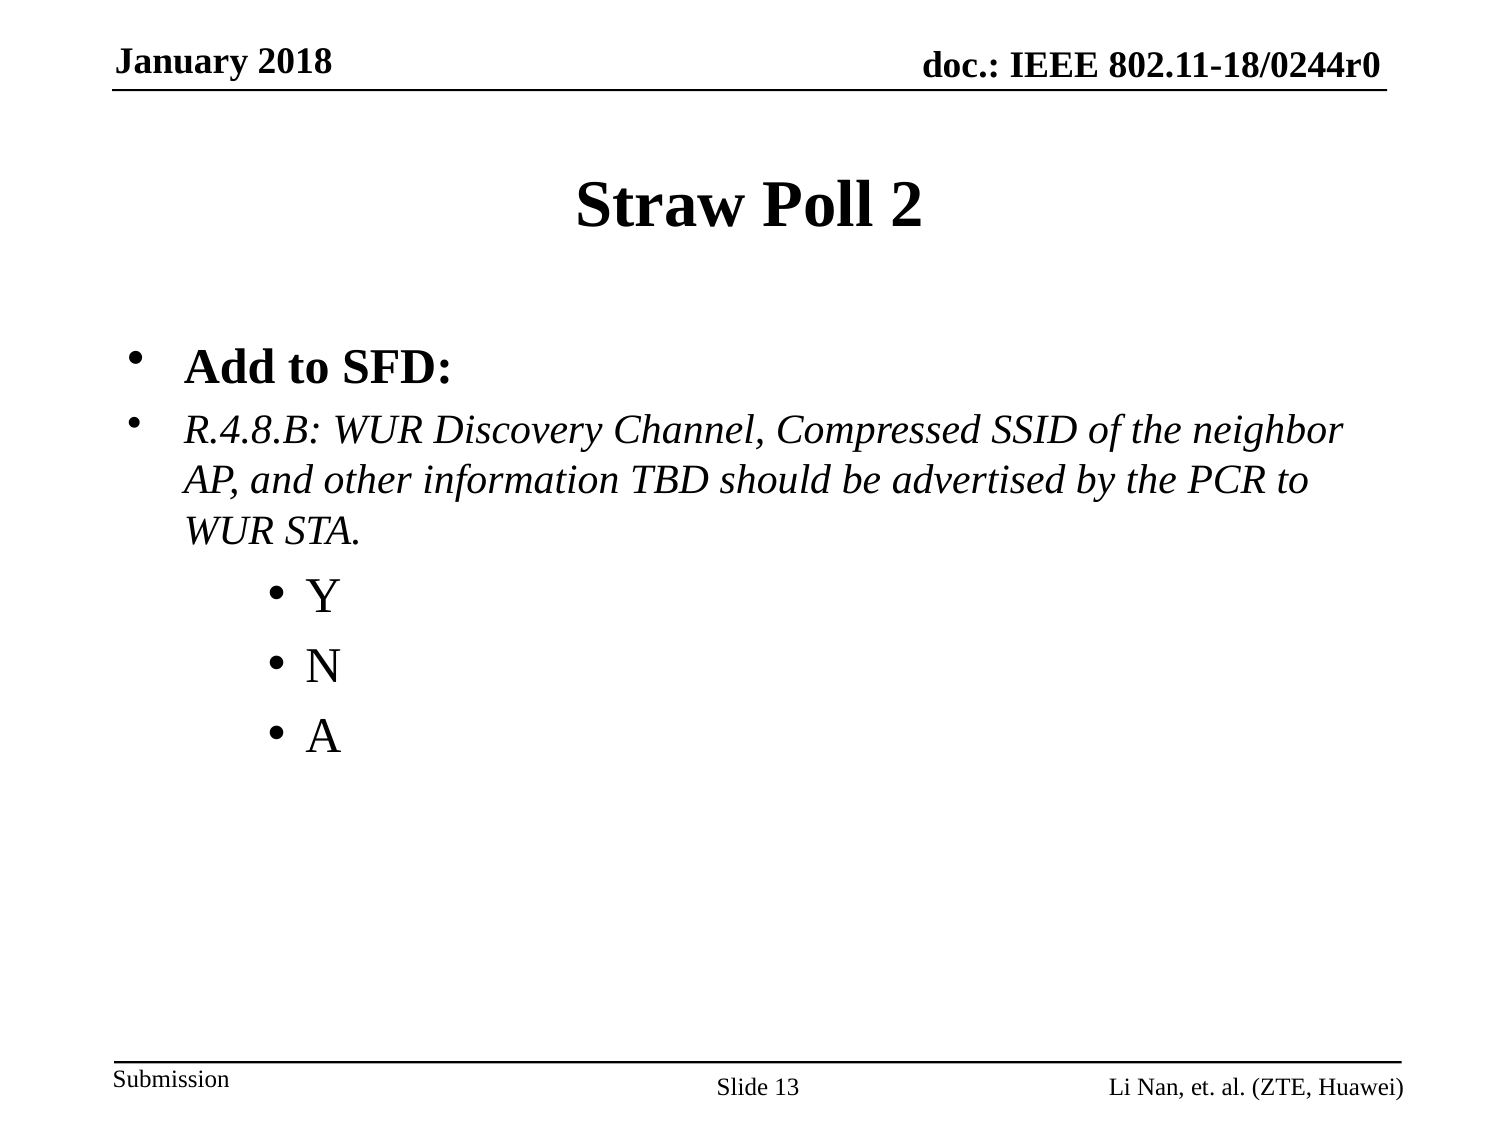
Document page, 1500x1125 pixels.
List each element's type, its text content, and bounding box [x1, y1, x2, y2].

slide_number Slide 13 [714, 1070, 802, 1101]
list Add to SFD: R.4.8.B: WUR Discovery Channel, Compressed SSID of the neighbor AP, and other information TBD should be advertised by the PCR to WUR STA. Y N A [112, 326, 1388, 1002]
title Straw Poll 2 [112, 112, 1388, 288]
